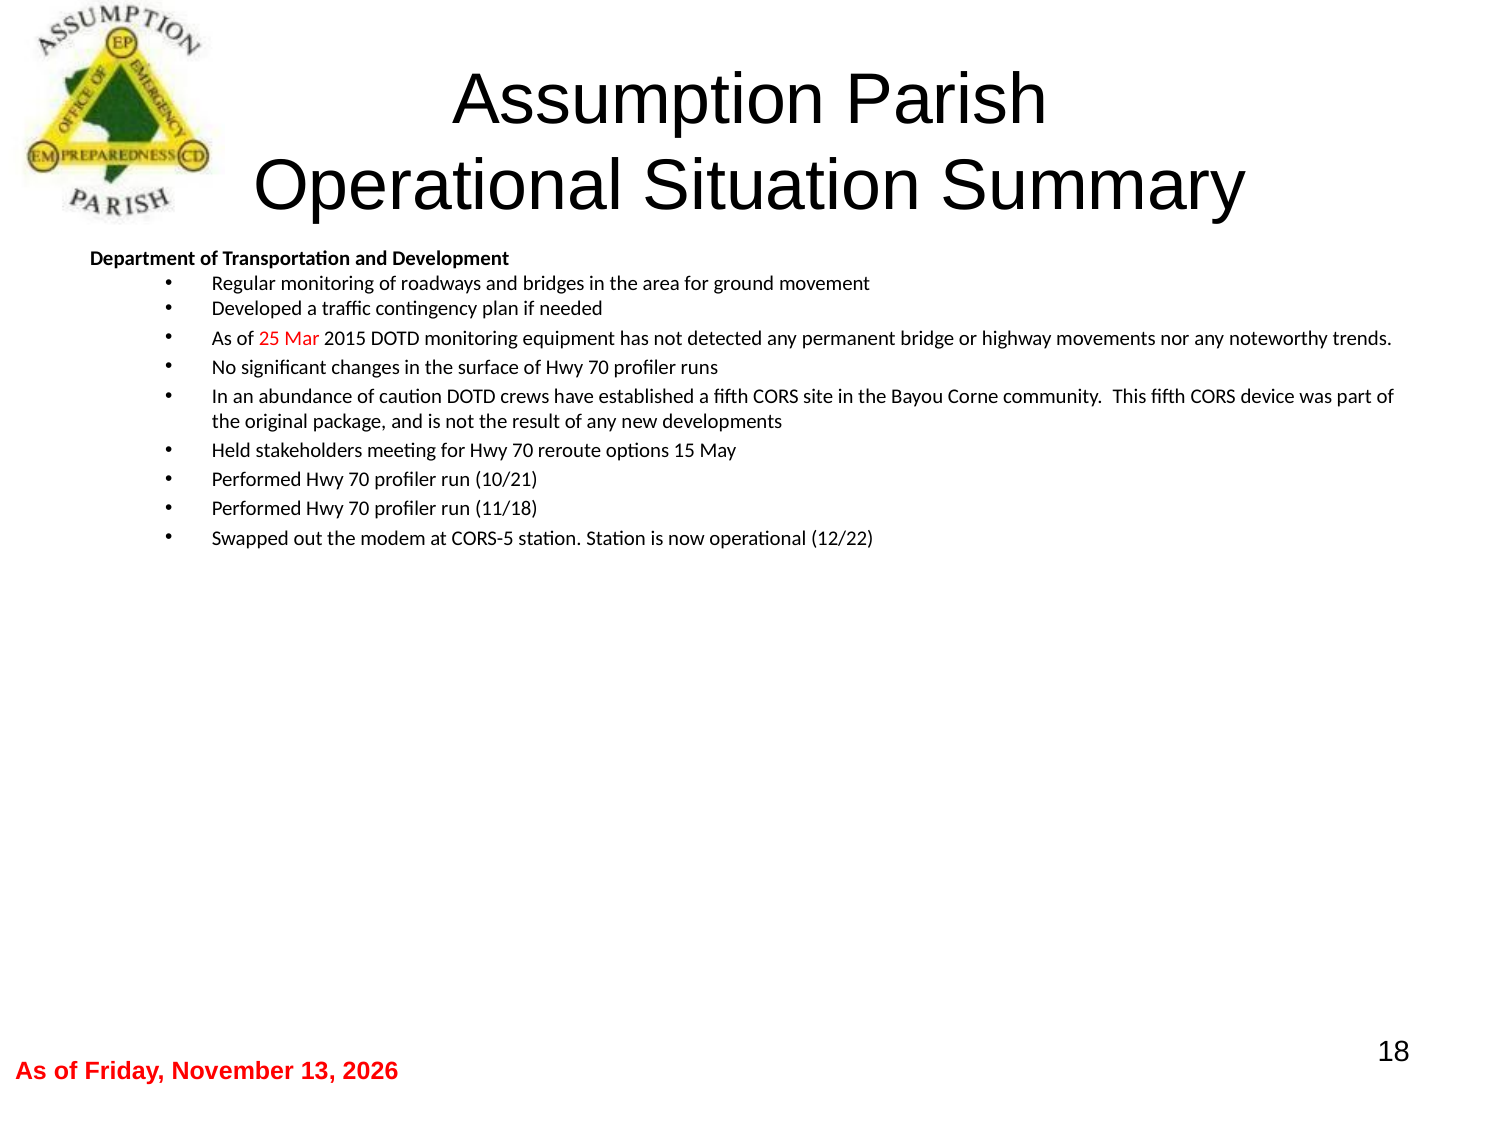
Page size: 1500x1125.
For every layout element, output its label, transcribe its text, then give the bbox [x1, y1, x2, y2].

title Assumption Parish Operational Situation Summary [227, 45, 1425, 233]
picture [0, 0, 226, 229]
list Department of Transportation and Development Regular monitoring of roadways and bridges in the area for ground movement Developed a traffic contingency plan if needed As of 25 Mar 2015 DOTD monitoring equipment has not detected any permanent bridge or highway movements nor any noteworthy trends. No significant changes in the surface of Hwy 70 profiler runs In an abundance of caution DOTD crews have established a fifth CORS site in the Bayou Corne community. This fifth CORS device was part of the original package, and is not the result of any new developments Held stakeholders meeting for Hwy 70 reroute options 15 May Performed Hwy 70 profiler run (10/21) Performed Hwy 70 profiler run (11/18) Swapped out the modem at CORS-5 station. Station is now operational (12/22) [75, 237, 1425, 938]
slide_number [0, 1046, 651, 1125]
slide_number 18 [1074, 1024, 1426, 1103]
